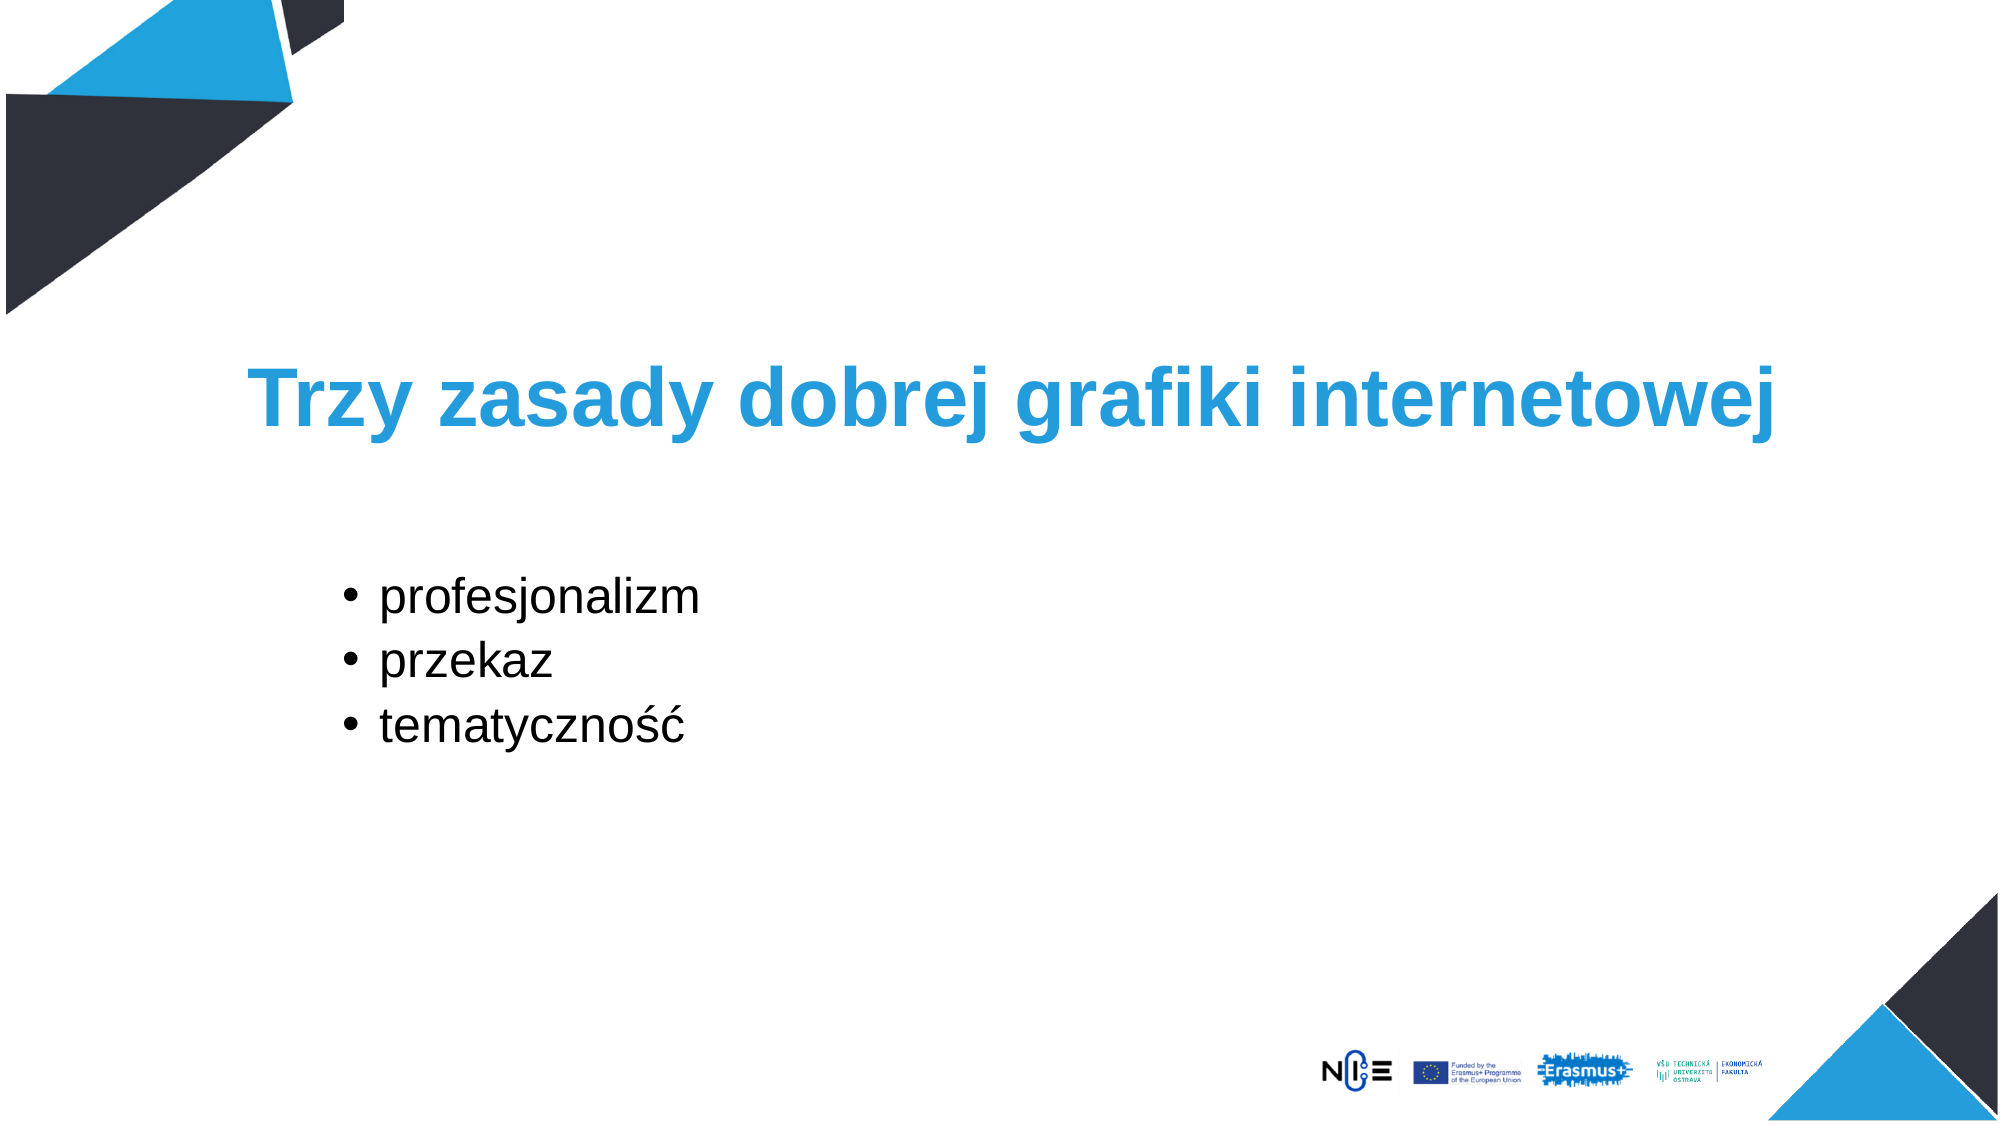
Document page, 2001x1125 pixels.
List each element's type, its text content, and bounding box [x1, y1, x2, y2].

picture [1308, 888, 2000, 1125]
picture [6, 0, 344, 318]
list profesjonalizm przekaz tematyczność [102, 492, 1828, 1115]
title Trzy zasady dobrej grafiki internetowej [232, 290, 1958, 509]
